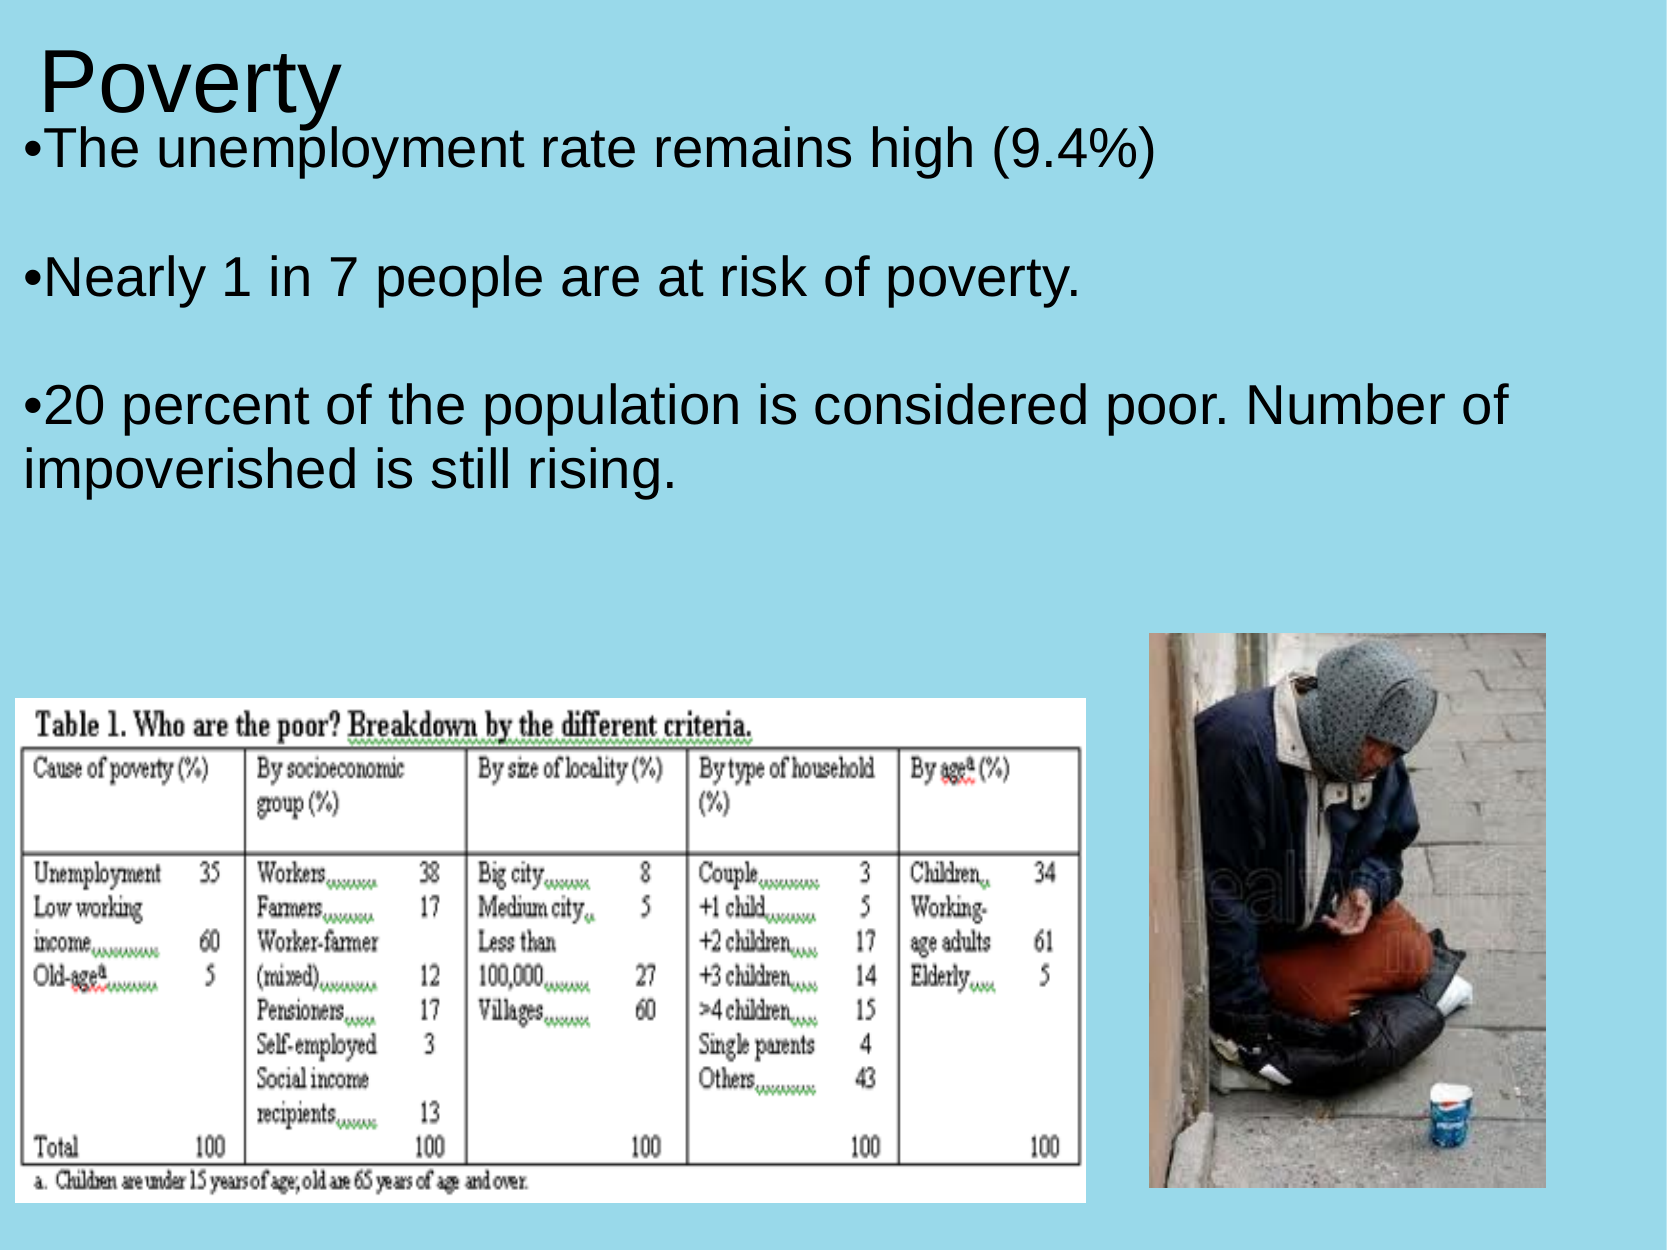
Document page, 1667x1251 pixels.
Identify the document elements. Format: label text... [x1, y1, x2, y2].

title Poverty [38, 31, 1621, 180]
list •The unemployment rate remains high (9.4%) •Nearly 1 in 7 people are at risk of poverty. •20 percent of the population is considered poor. Number of impoverished is still rising. [23, 116, 1609, 1016]
picture [0, 0, 1667, 1250]
